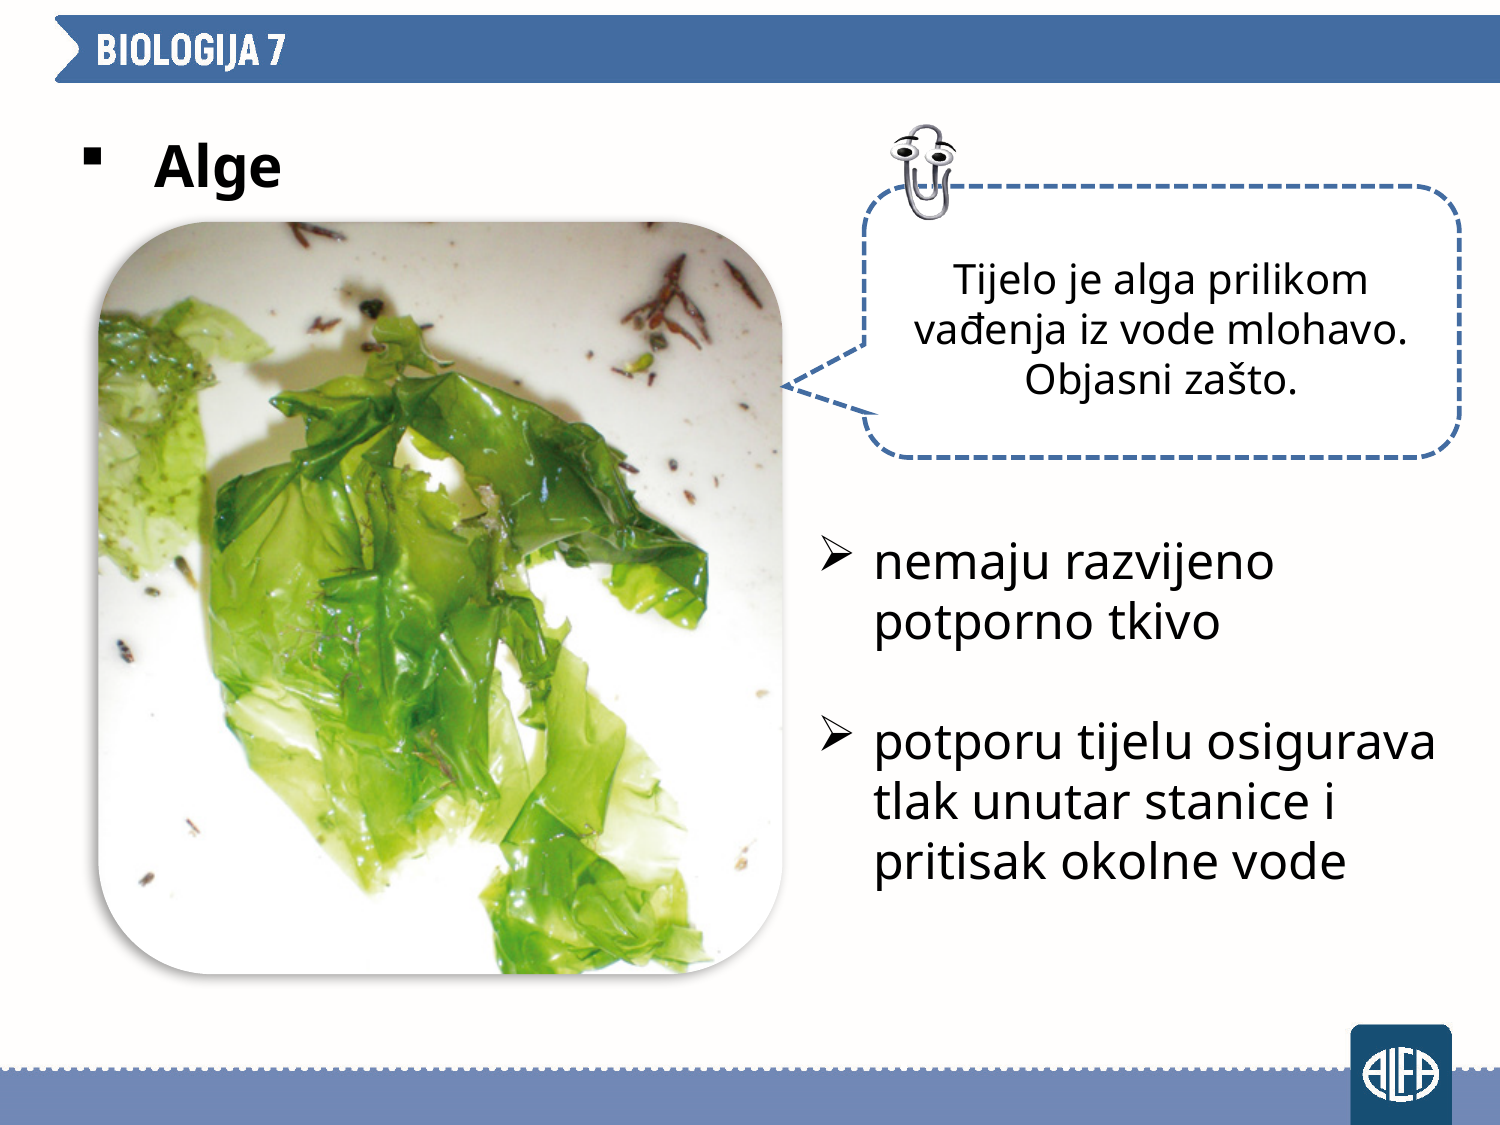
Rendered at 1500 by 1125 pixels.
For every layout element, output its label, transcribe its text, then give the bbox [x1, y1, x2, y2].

text_box nemaju razvijeno potporno tkivo potporu tijelu osigurava tlak unutar stanice i pritisak okolne vode [802, 522, 1500, 897]
text_box Alge [64, 121, 474, 207]
text_box [783, 185, 1461, 459]
picture [0, 0, 1500, 1125]
text_box Tijelo je alga prilikom vađenja iz vode mlohavo. Objasni zašto. [875, 245, 1448, 411]
